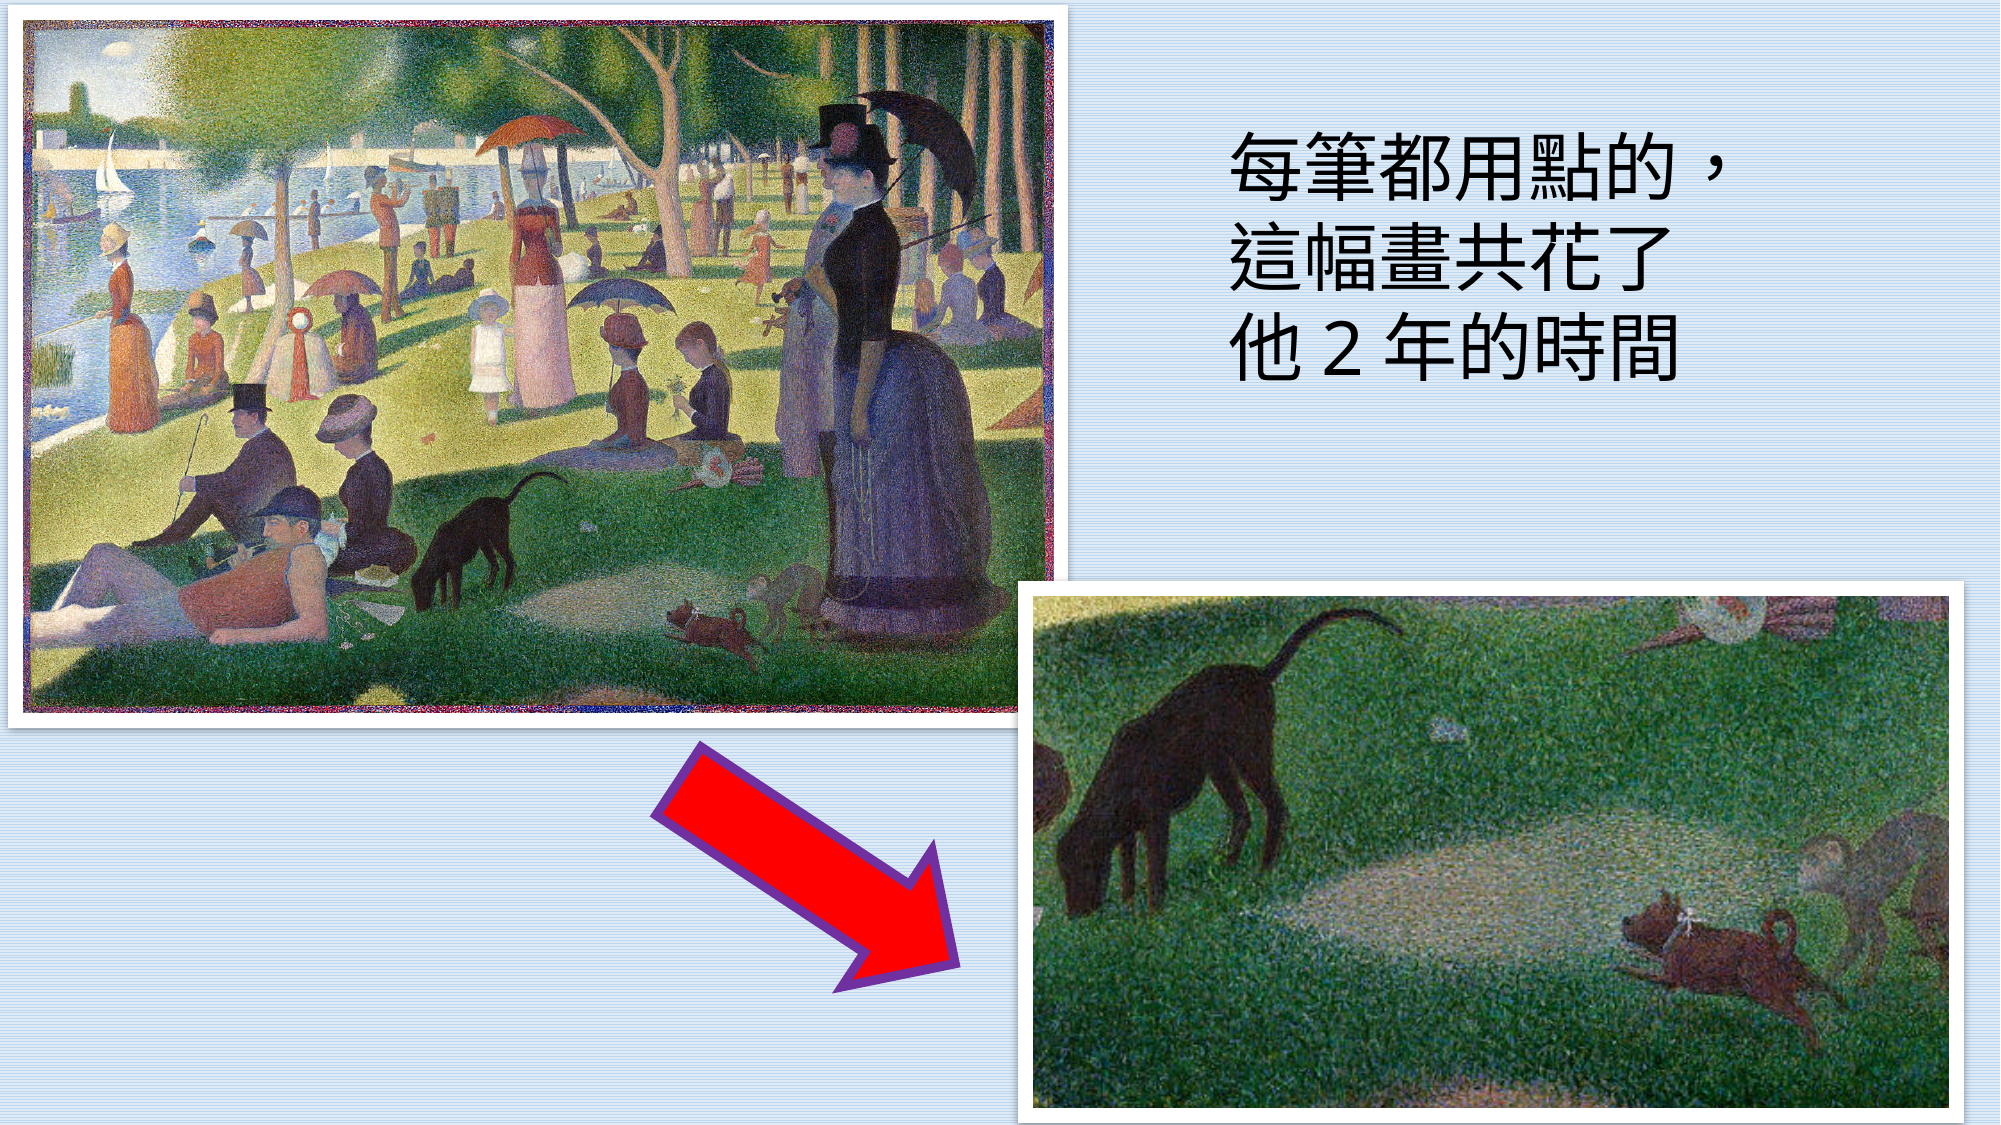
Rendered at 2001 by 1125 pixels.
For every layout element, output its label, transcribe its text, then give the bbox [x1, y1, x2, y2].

picture [1032, 595, 1950, 1109]
text_box 每筆都用點的，這幅畫共花了他2年的時間 [1213, 113, 1737, 398]
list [22, 19, 1054, 714]
text_box [654, 745, 957, 989]
